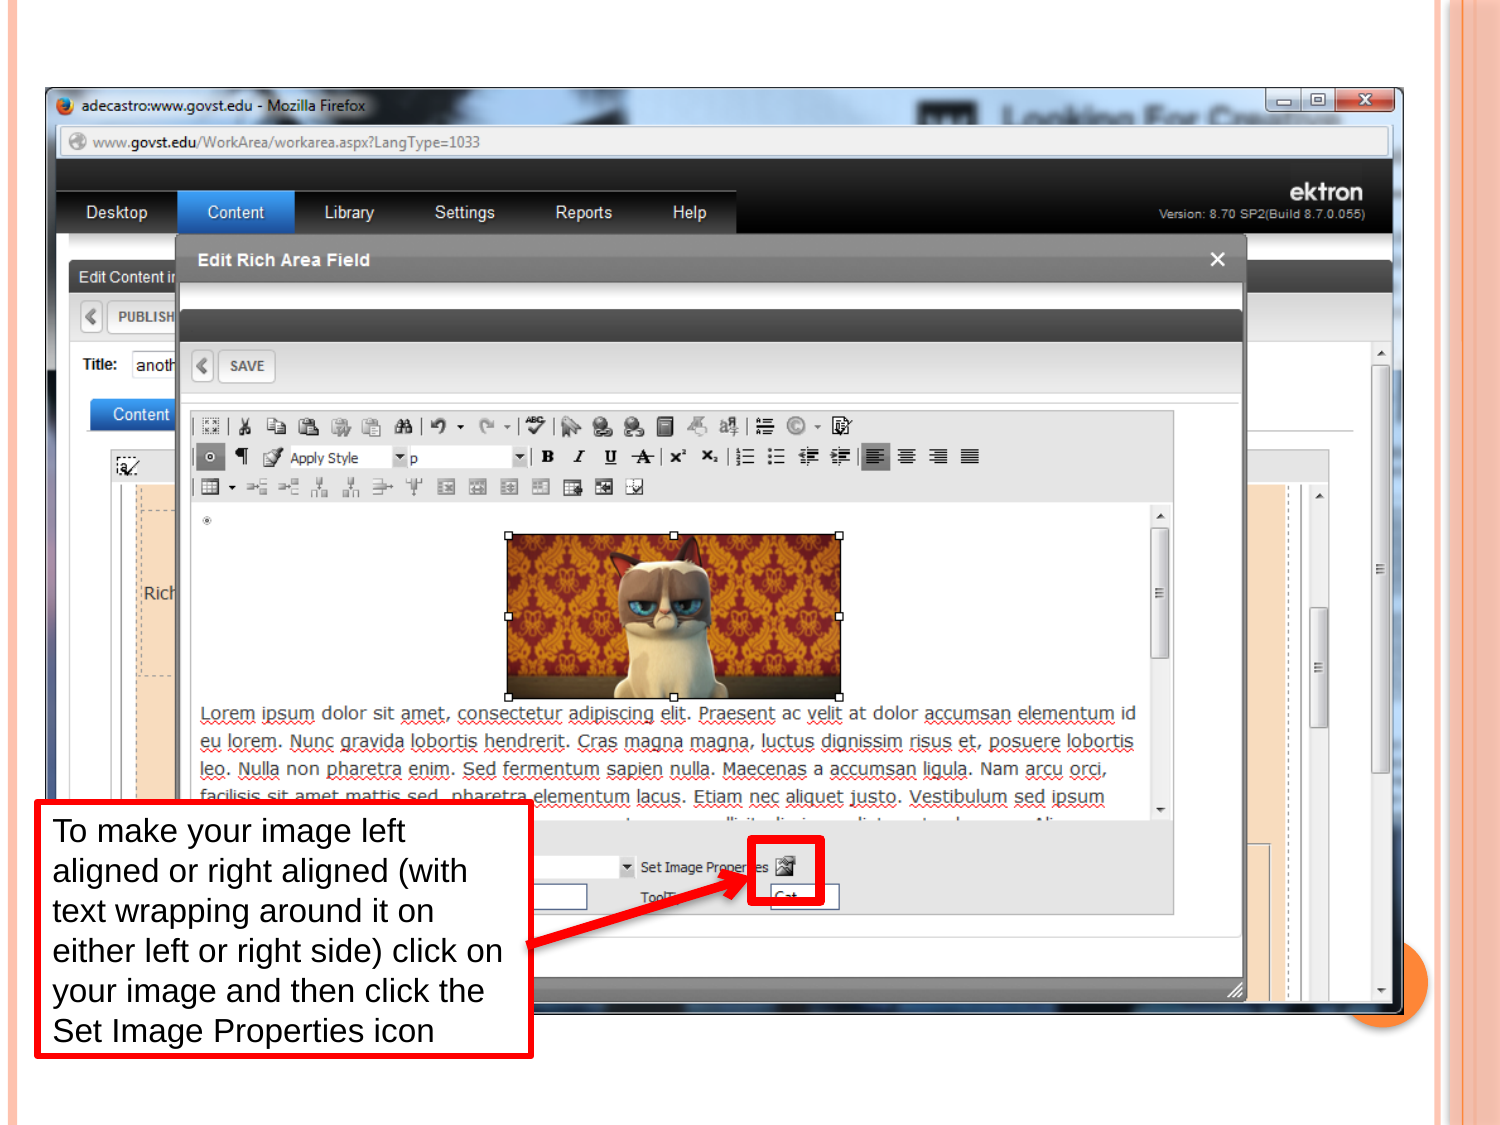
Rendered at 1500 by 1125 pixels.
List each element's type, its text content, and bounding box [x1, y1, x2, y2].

picture [44, 86, 1404, 1015]
text_box To make your image left aligned or right aligned (with text wrapping around it on either left or right side) click on your image and then click the Set Image Properties icon [37, 1011, 532, 1057]
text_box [526, 876, 752, 947]
